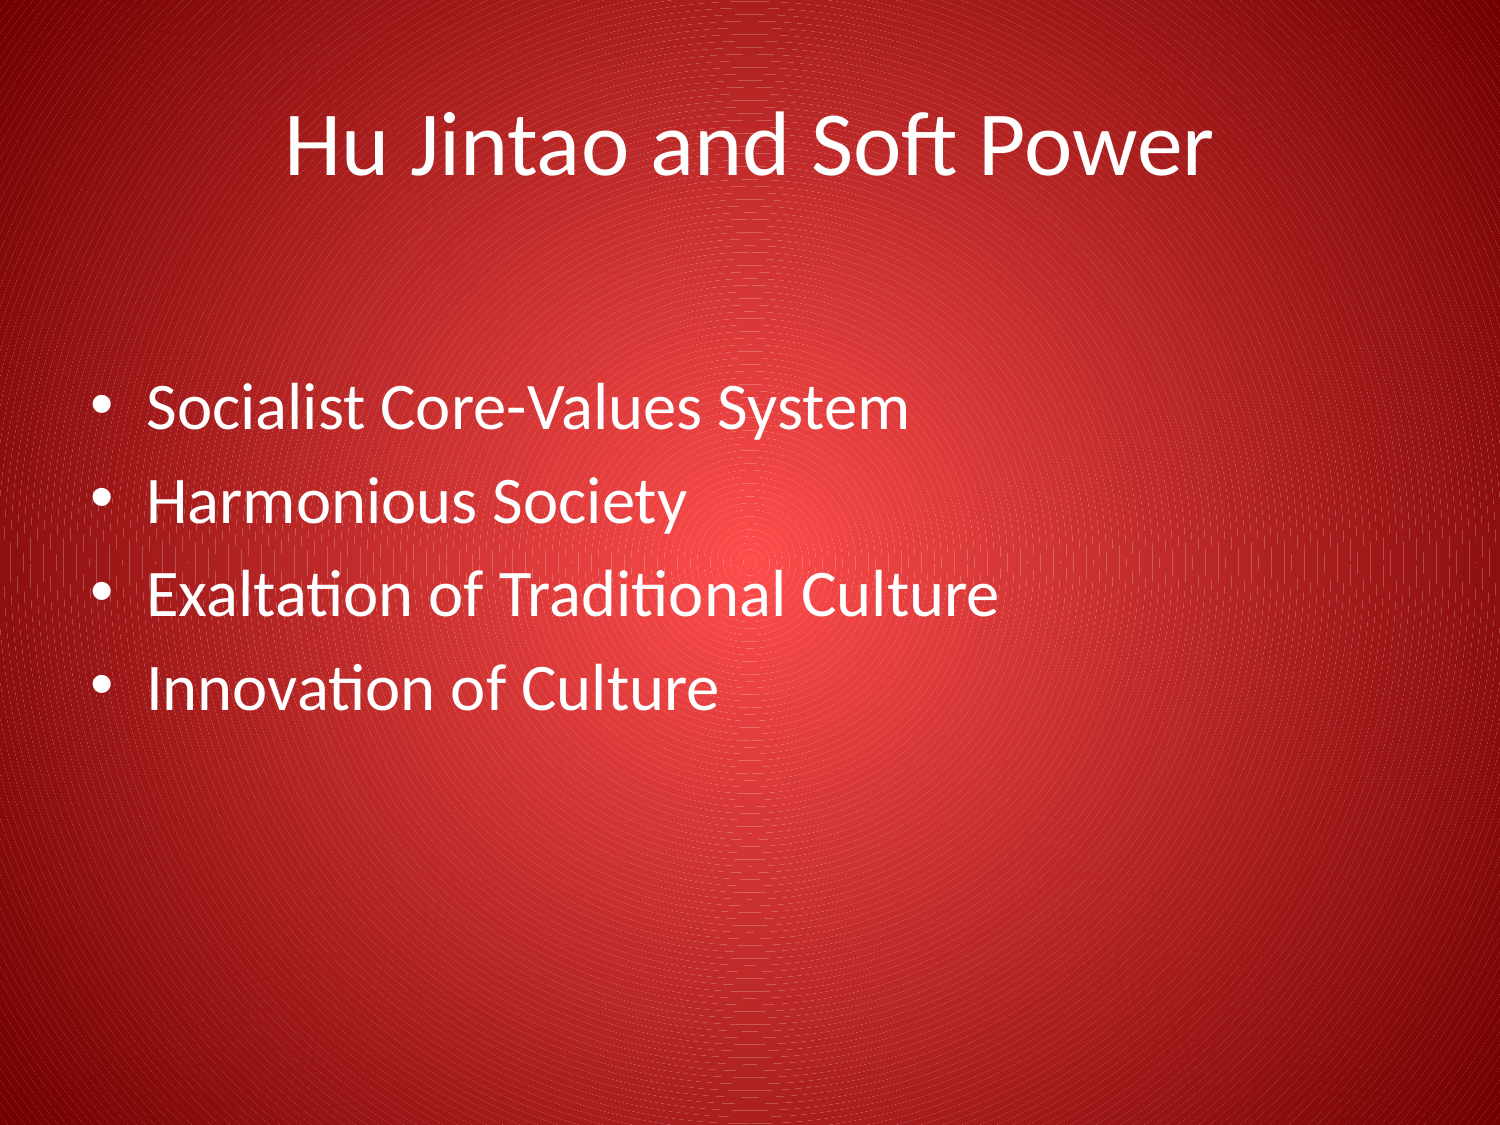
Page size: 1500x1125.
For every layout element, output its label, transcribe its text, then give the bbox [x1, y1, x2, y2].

list Socialist Core-Values System Harmonious Society Exaltation of Traditional Culture Innovation of Culture [75, 262, 1425, 1005]
title Hu Jintao and Soft Power [75, 45, 1425, 233]
